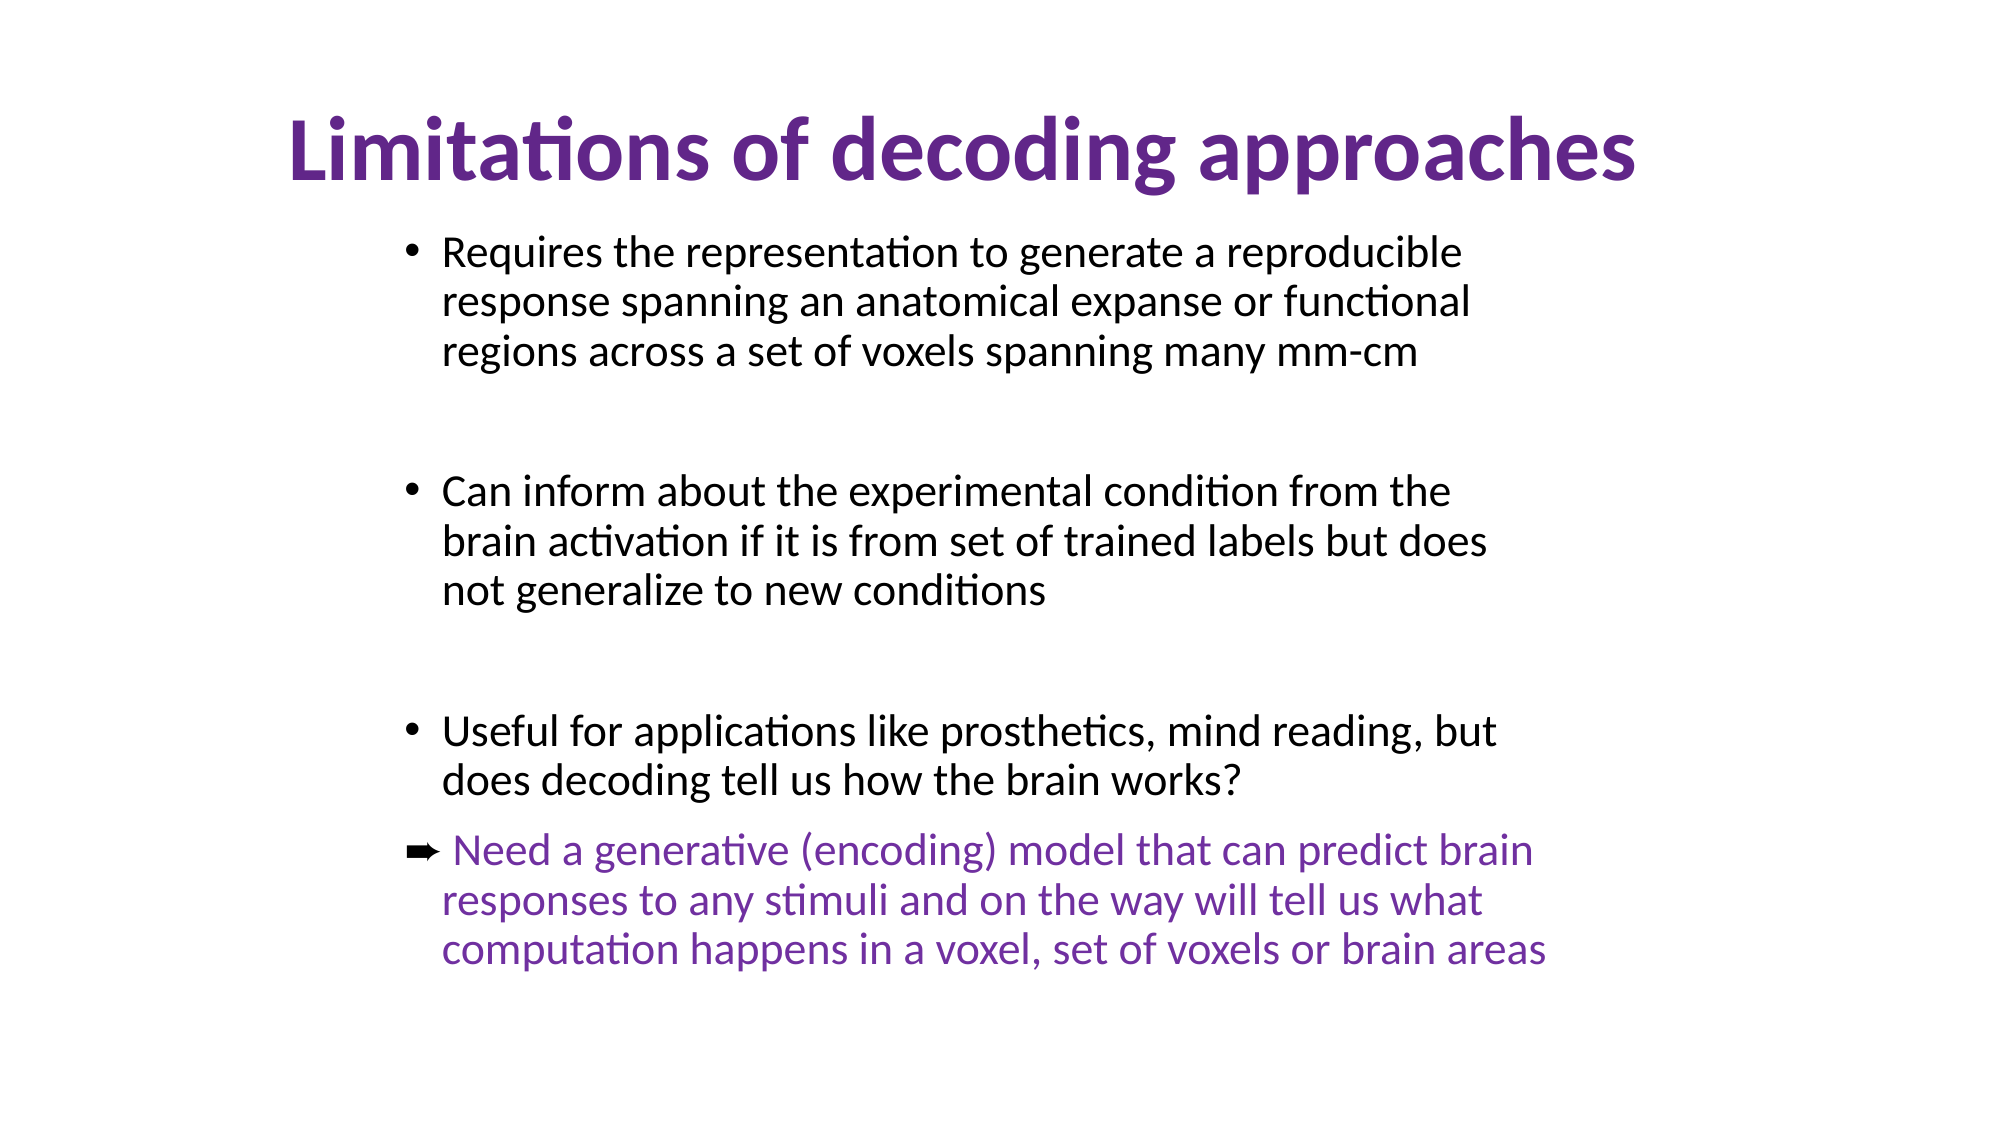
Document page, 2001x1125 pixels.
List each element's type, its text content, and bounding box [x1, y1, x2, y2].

text_box Requires the representation to generate a reproducible response spanning an anatomical expanse or functional regions across a set of voxels spanning many mm-cm Can inform about the experimental condition from the brain activation if it is from set of trained labels but does not generalize to new conditions Useful for applications like prosthetics, mind reading, but does decoding tell us how the brain works? Need a generative (encoding) model that can predict brain responses to any stimuli and on the way will tell us what computation happens in a voxel, set of voxels or brain areas [389, 220, 1579, 1003]
title Limitations of decoding approaches [273, 19, 1695, 283]
